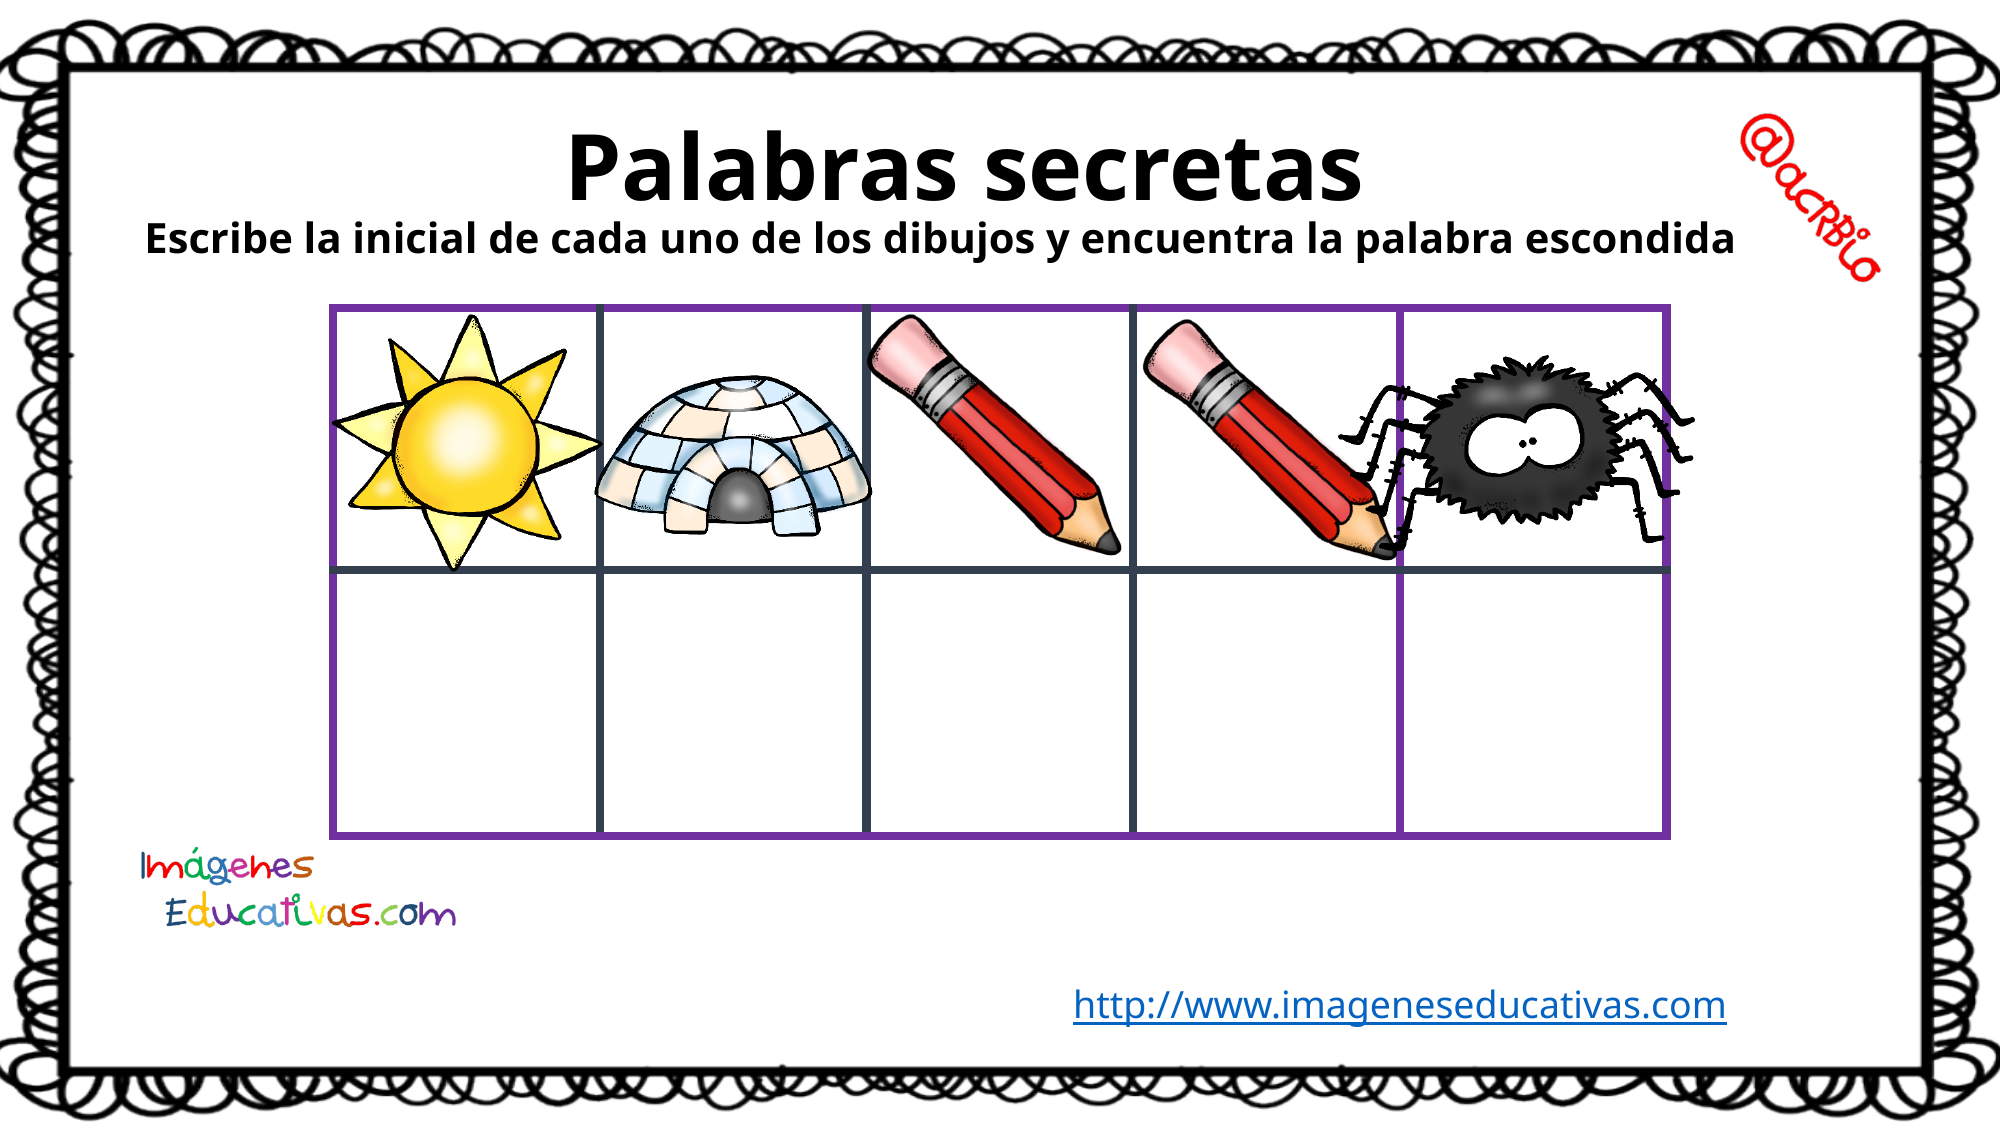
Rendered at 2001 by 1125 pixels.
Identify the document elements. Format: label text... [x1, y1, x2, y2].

picture [0, 0, 2000, 1125]
text_box Escribe la inicial de cada uno de los dibujos y encuentra la palabra escondida [0, 204, 405, 350]
text_box http://www.imageneseducativas.com [1595, 973, 1921, 1040]
text_box Escribe la inicial de cada uno de los dibujos y encuentra la palabra escondida [1595, 204, 1921, 350]
